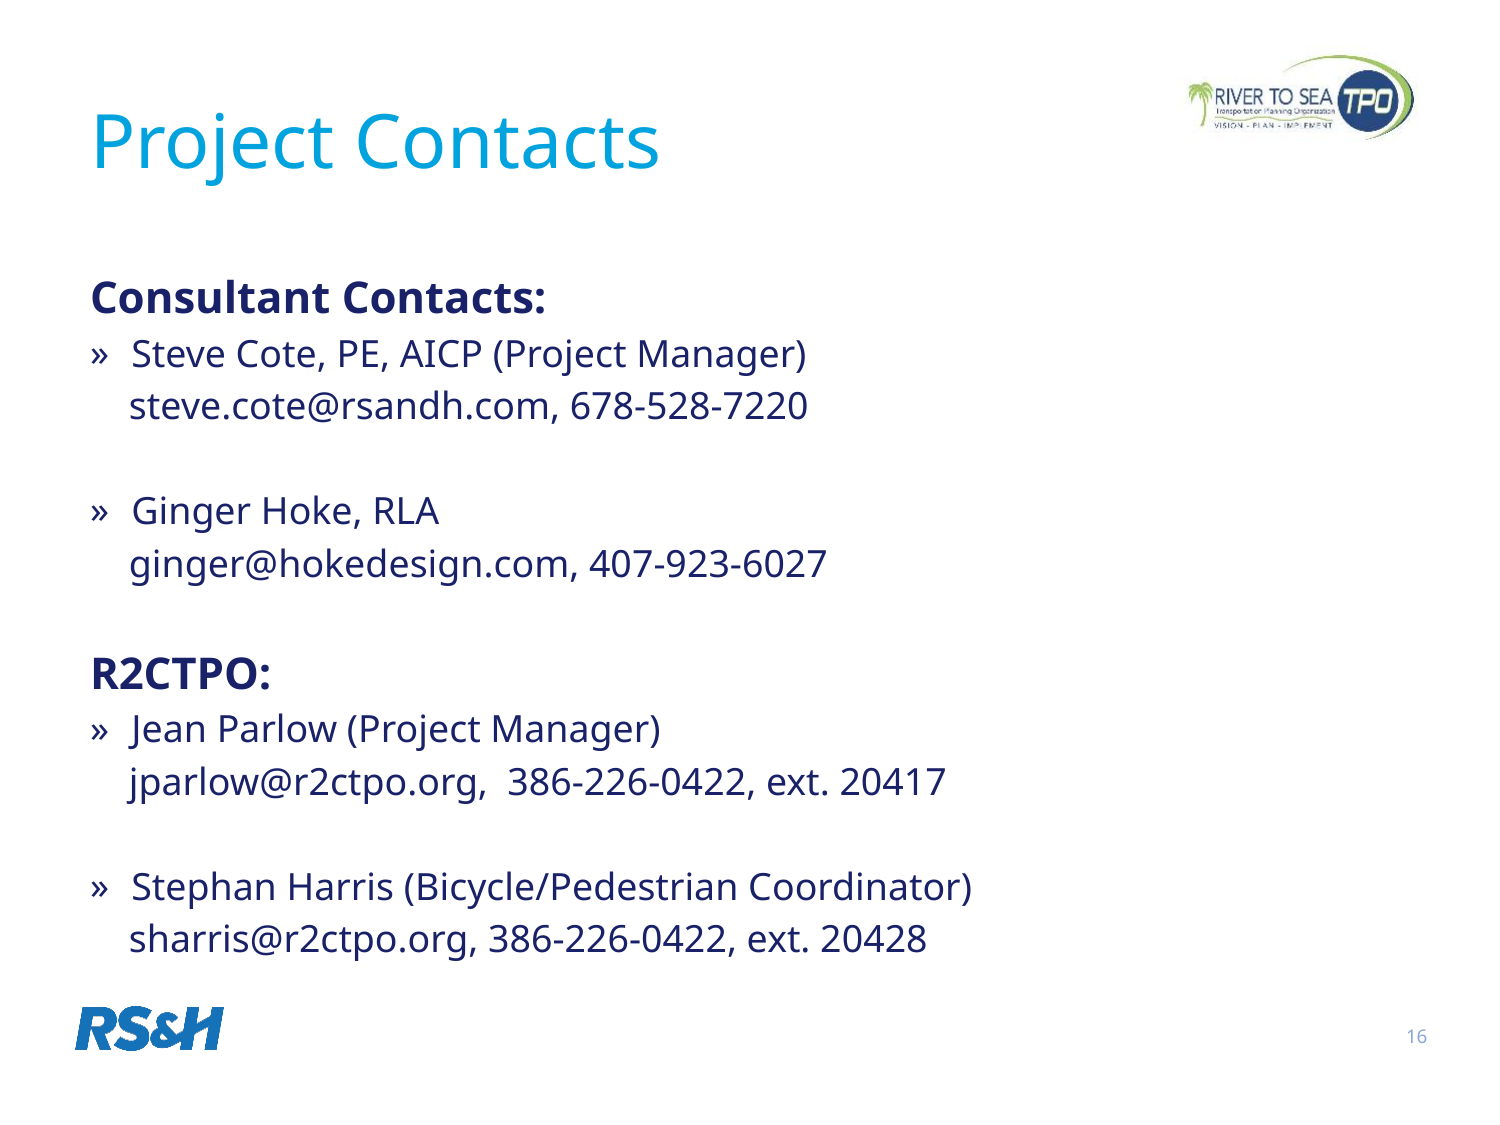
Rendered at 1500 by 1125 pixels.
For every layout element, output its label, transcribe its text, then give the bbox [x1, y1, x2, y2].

list Consultant Contacts: Steve Cote, PE, AICP (Project Manager) steve.cote@rsandh.com, 678-528-7220 Ginger Hoke, RLA ginger@hokedesign.com, 407-923-6027 R2CTPO: Jean Parlow (Project Manager) jparlow@r2ctpo.org, 386-226-0422, ext. 20417 Stephan Harris (Bicycle/Pedestrian Coordinator) sharris@r2ctpo.org, 386-226-0422, ext. 20428 [75, 262, 1425, 973]
slide_number 16 [1343, 976, 1428, 1051]
picture [75, 1006, 224, 1051]
title Project Contacts [75, 45, 1425, 233]
